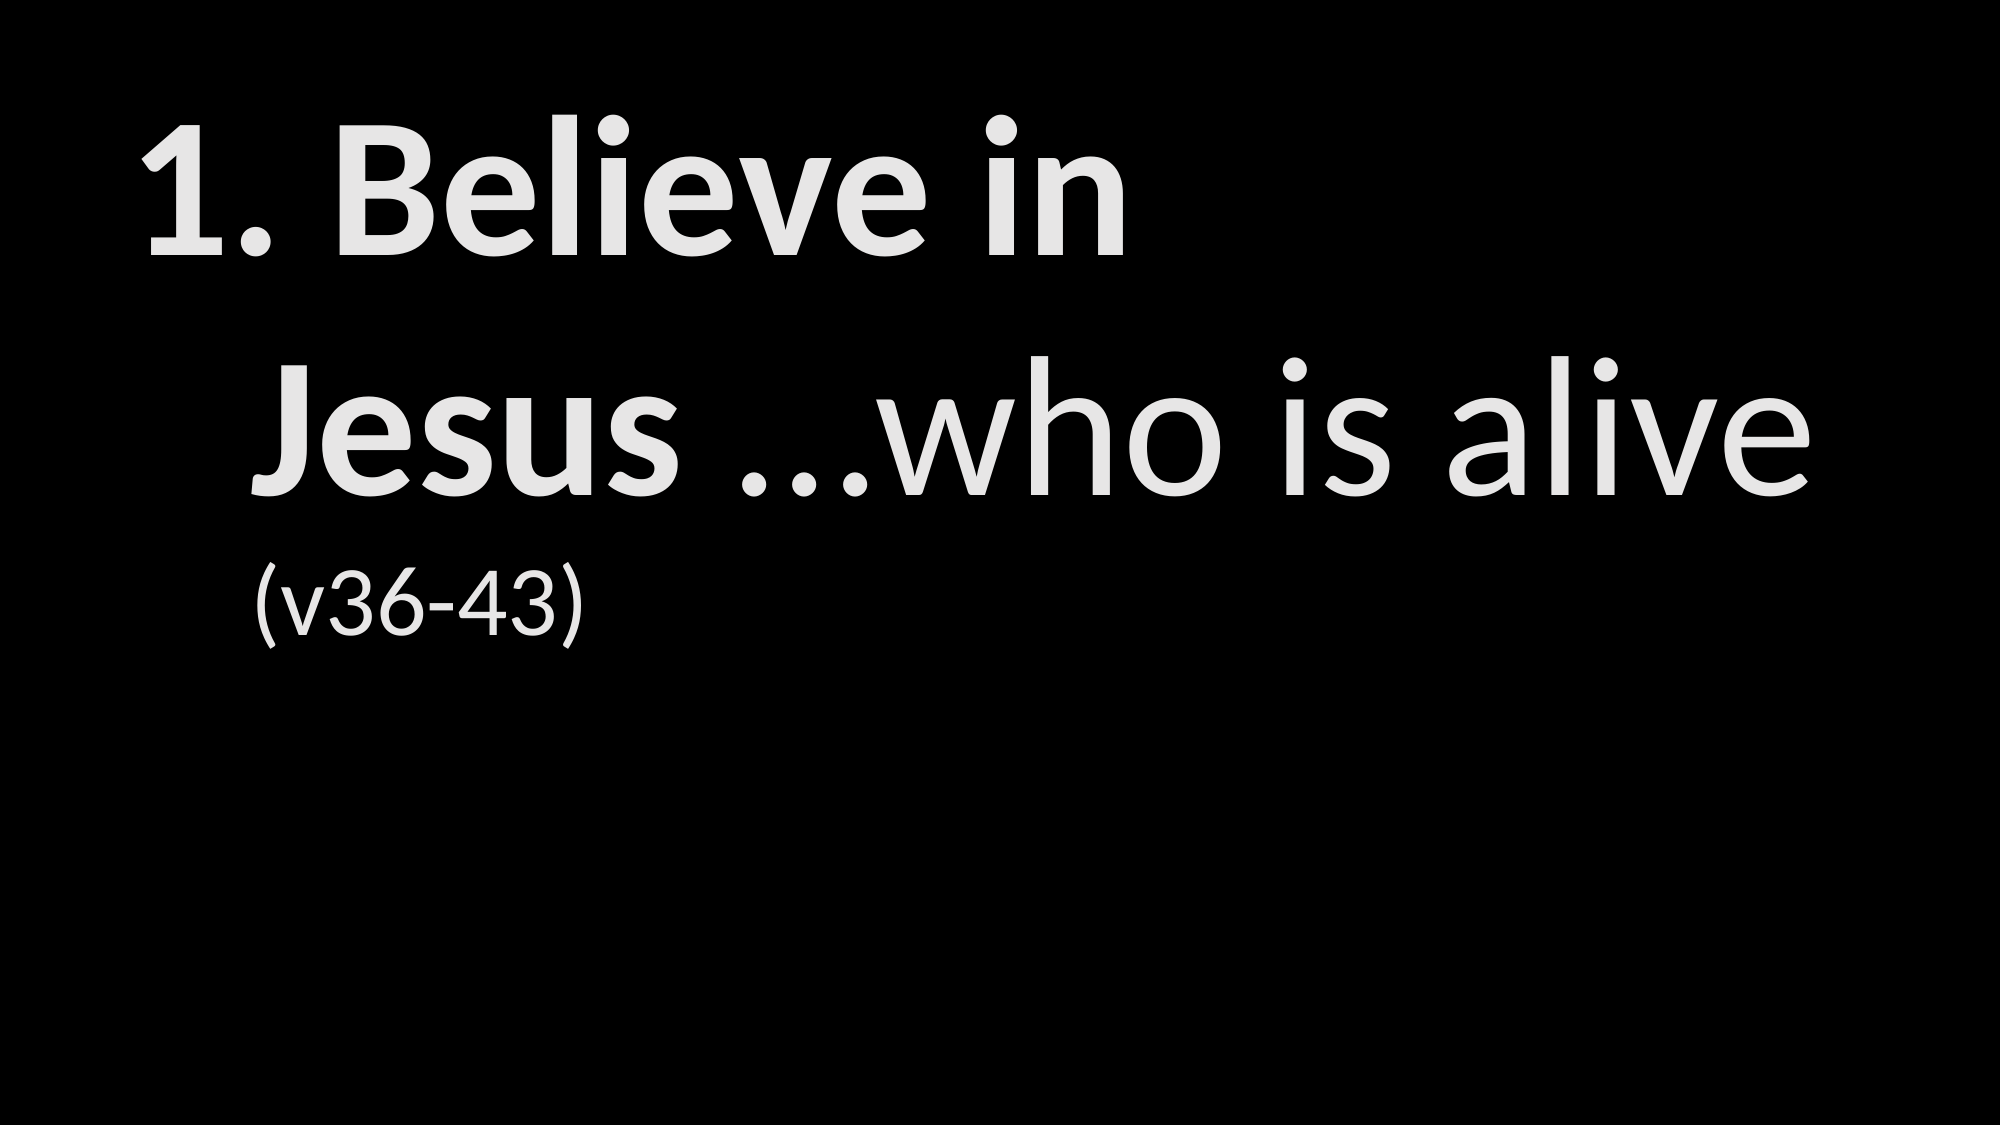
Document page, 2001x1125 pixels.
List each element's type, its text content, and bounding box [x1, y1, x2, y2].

text_box Believe in Jesus ...who is alive (v36-43) [113, 47, 1864, 663]
